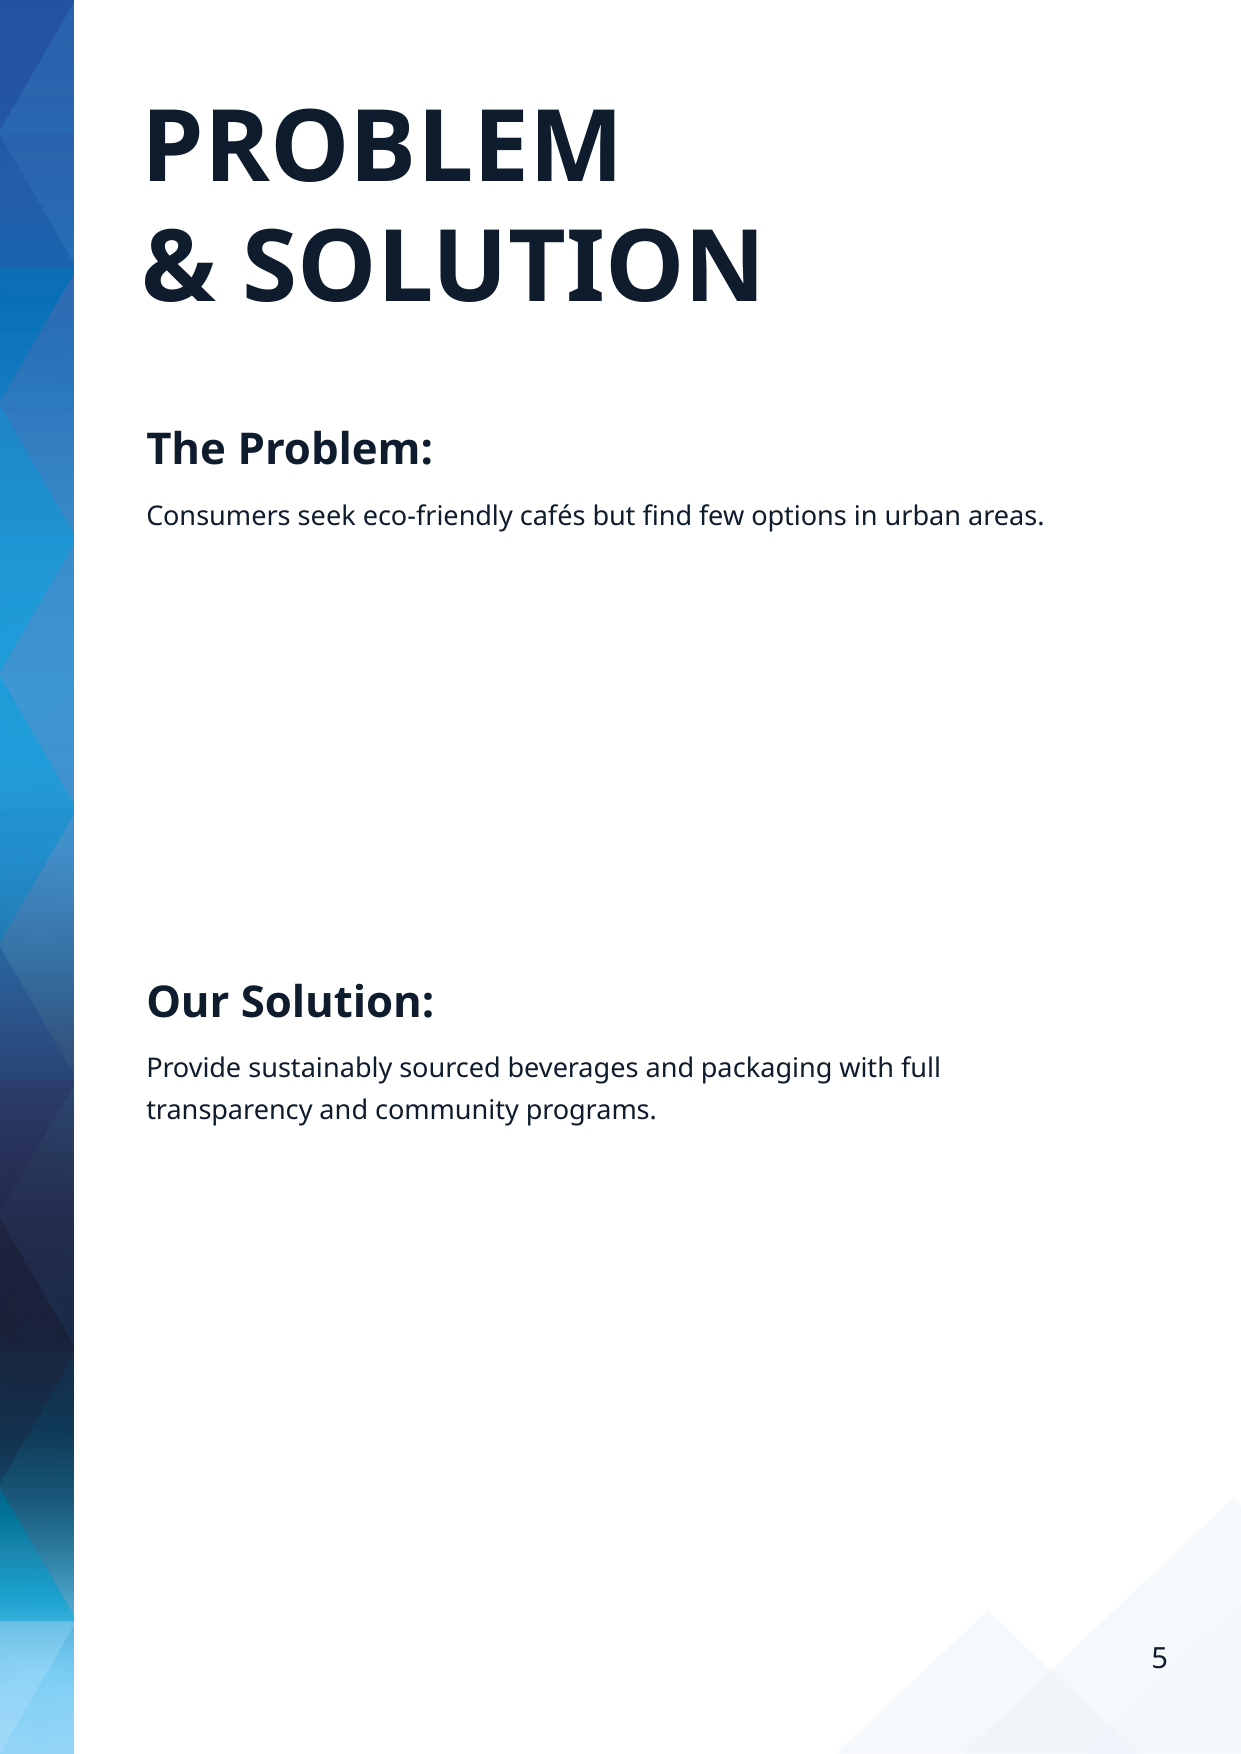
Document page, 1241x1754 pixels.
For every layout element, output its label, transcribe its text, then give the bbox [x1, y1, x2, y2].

text_box The Problem: [131, 390, 1113, 473]
picture [0, 0, 74, 1754]
text_box Provide sustainably sourced beverages and packaging with full transparency and community programs. [131, 1025, 1113, 1141]
text_box Consumers seek eco-friendly cafés but find few options in urban areas. [131, 473, 1113, 546]
text_box 5 [953, 1606, 1184, 1690]
text_box PROBLEM & SOLUTION [126, 66, 1167, 337]
text_box Our Solution: [131, 942, 1113, 1025]
